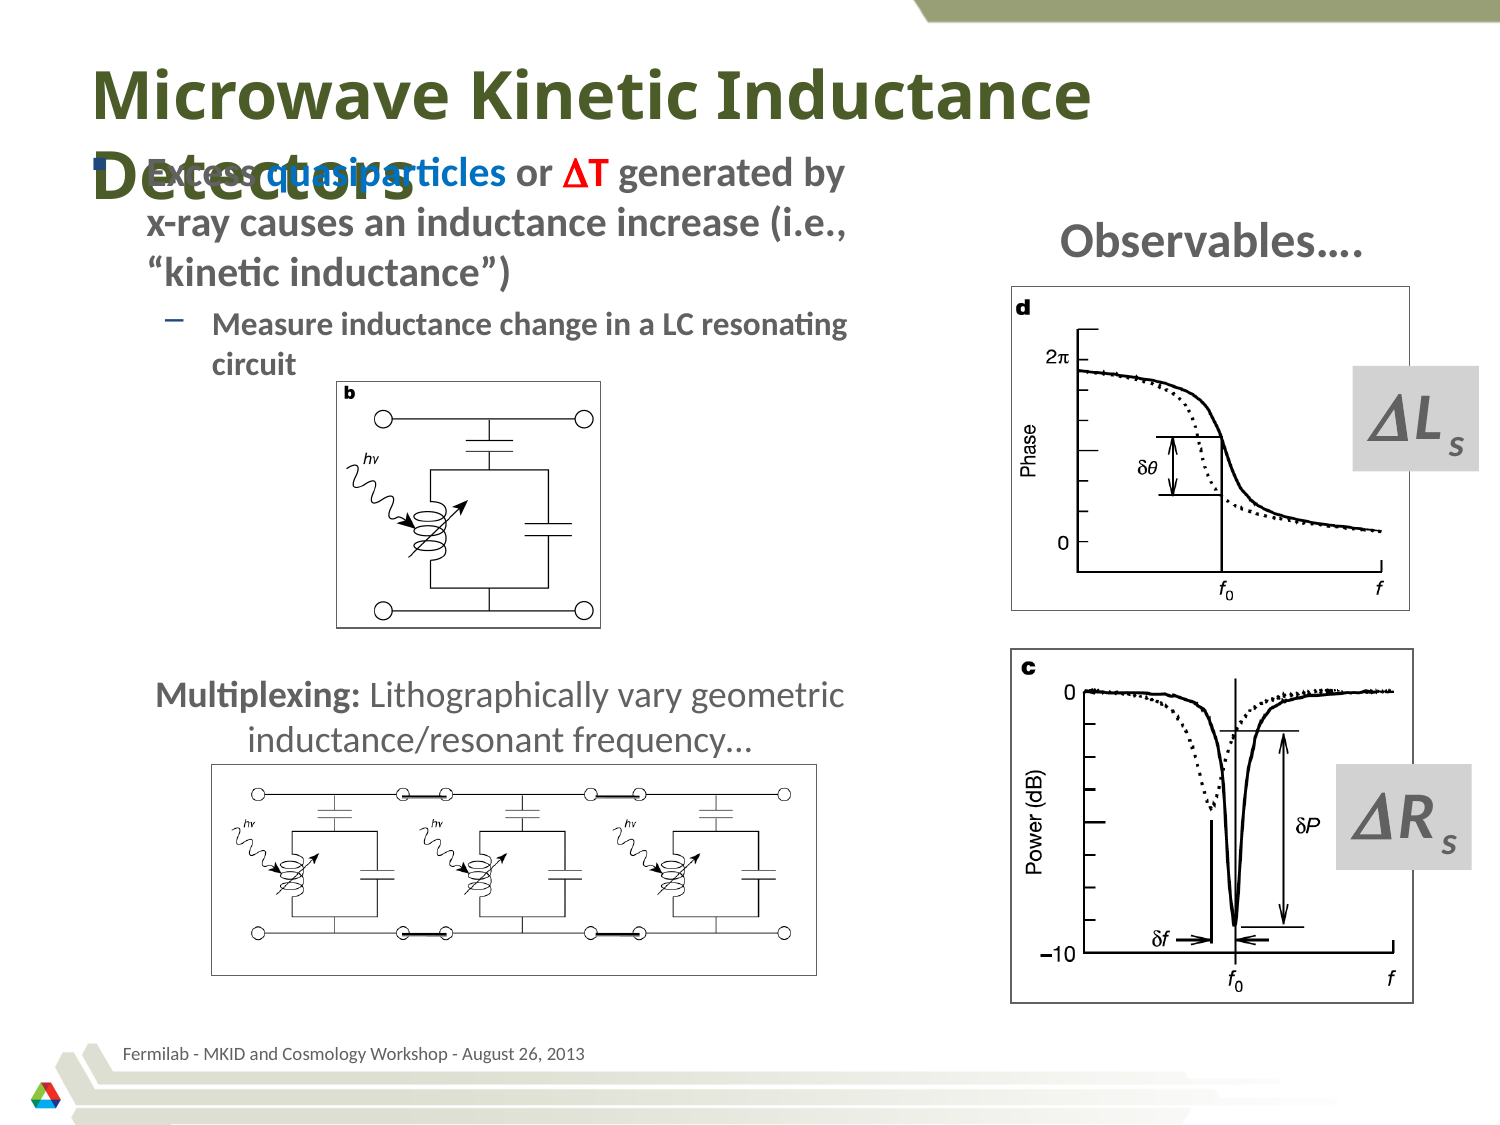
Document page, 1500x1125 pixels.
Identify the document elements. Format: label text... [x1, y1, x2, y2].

list Excess quasiparticles or DT generated by x-ray causes an inductance increase (i.e., “kinetic inductance”) Measure inductance change in a LC resonating circuit [74, 137, 901, 660]
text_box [987, 199, 1476, 1003]
picture [0, 0, 1500, 24]
footer Fermilab - MKID and Cosmology Workshop - August 26, 2013 [107, 1034, 626, 1073]
title Microwave Kinetic Inductance Detectors [74, 44, 1426, 233]
picture [337, 381, 601, 628]
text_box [24, 662, 976, 976]
picture [0, 1037, 1500, 1125]
